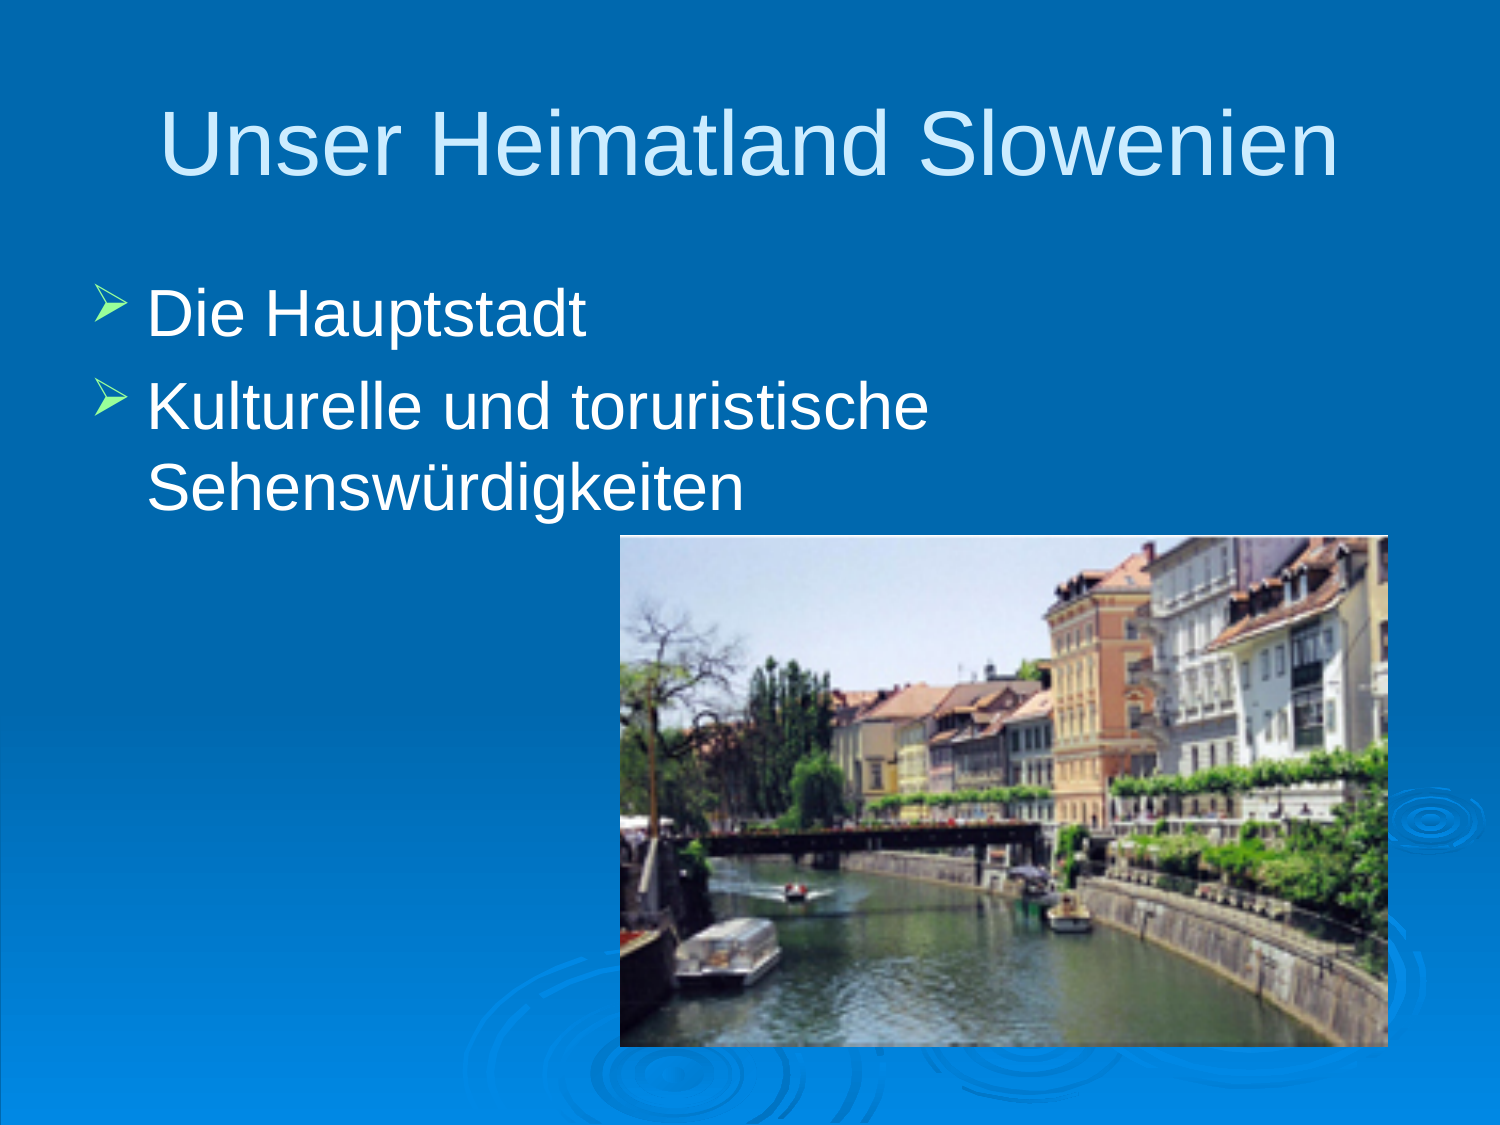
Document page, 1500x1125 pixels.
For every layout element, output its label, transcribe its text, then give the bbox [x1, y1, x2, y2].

list Die Hauptstadt Kulturelle und toruristische Sehenswürdigkeiten [75, 262, 1425, 1005]
title Unser Heimatland Slowenien [75, 45, 1425, 233]
picture [619, 535, 1388, 1047]
